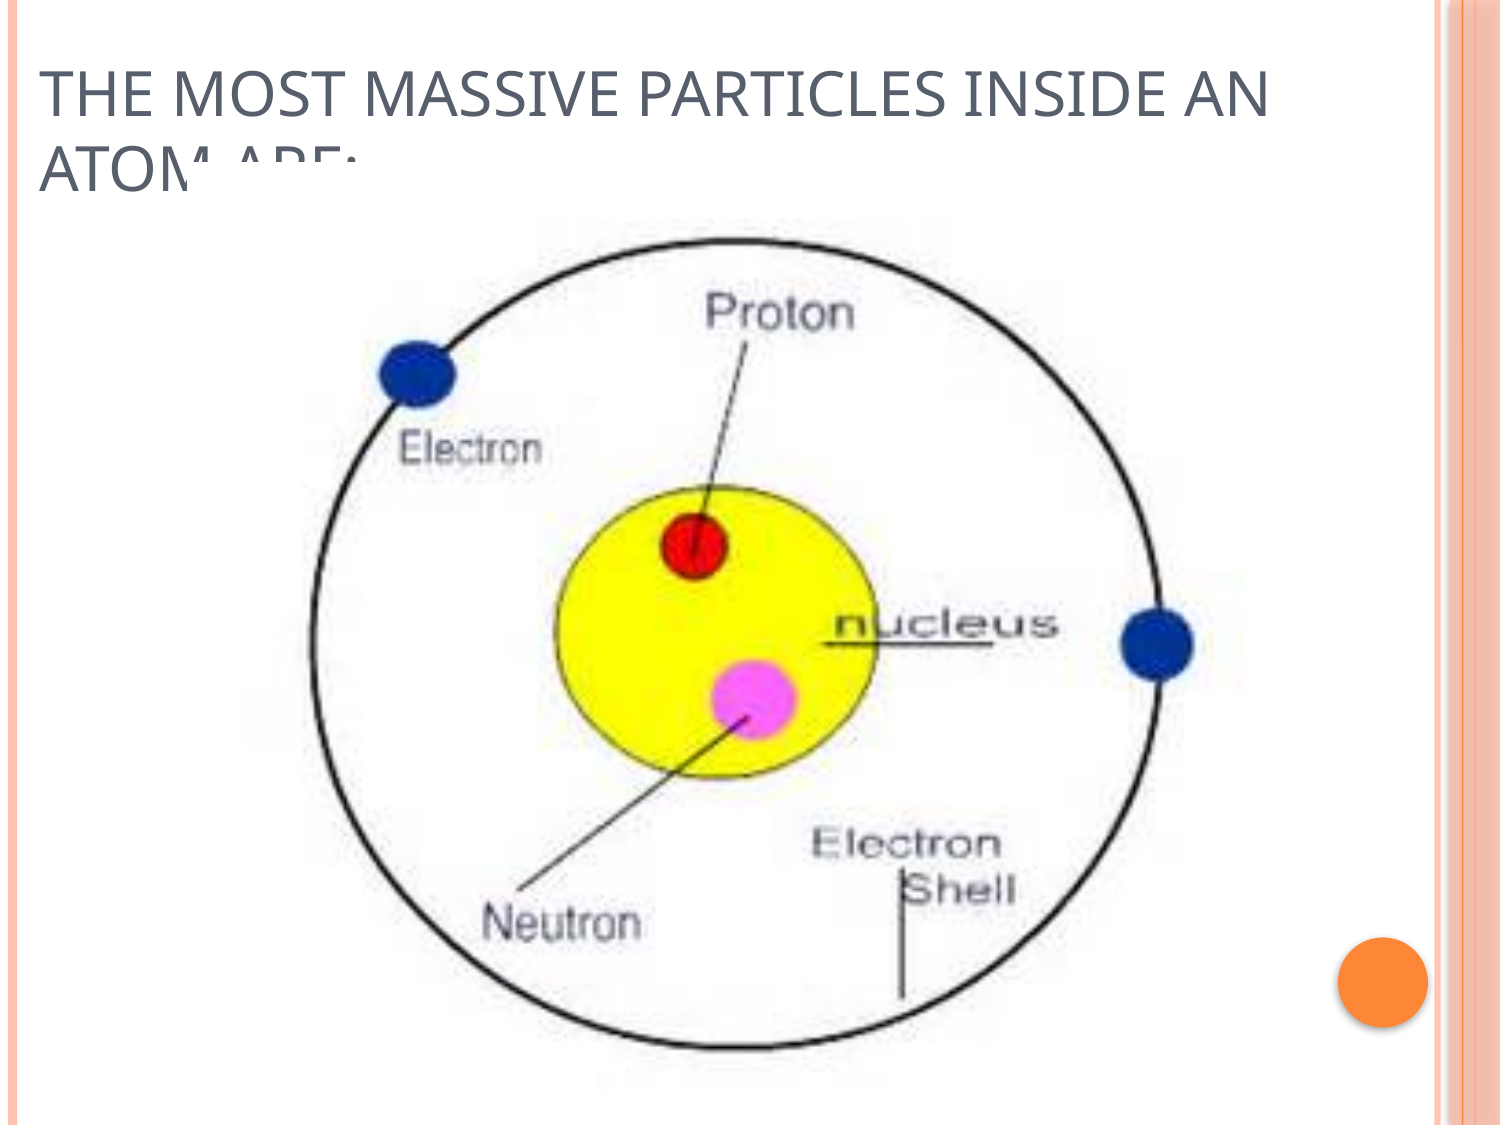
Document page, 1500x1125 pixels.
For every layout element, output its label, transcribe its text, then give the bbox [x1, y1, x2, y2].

title The most massive particles inside an atom are: [24, 23, 1450, 212]
picture [186, 161, 1288, 1091]
